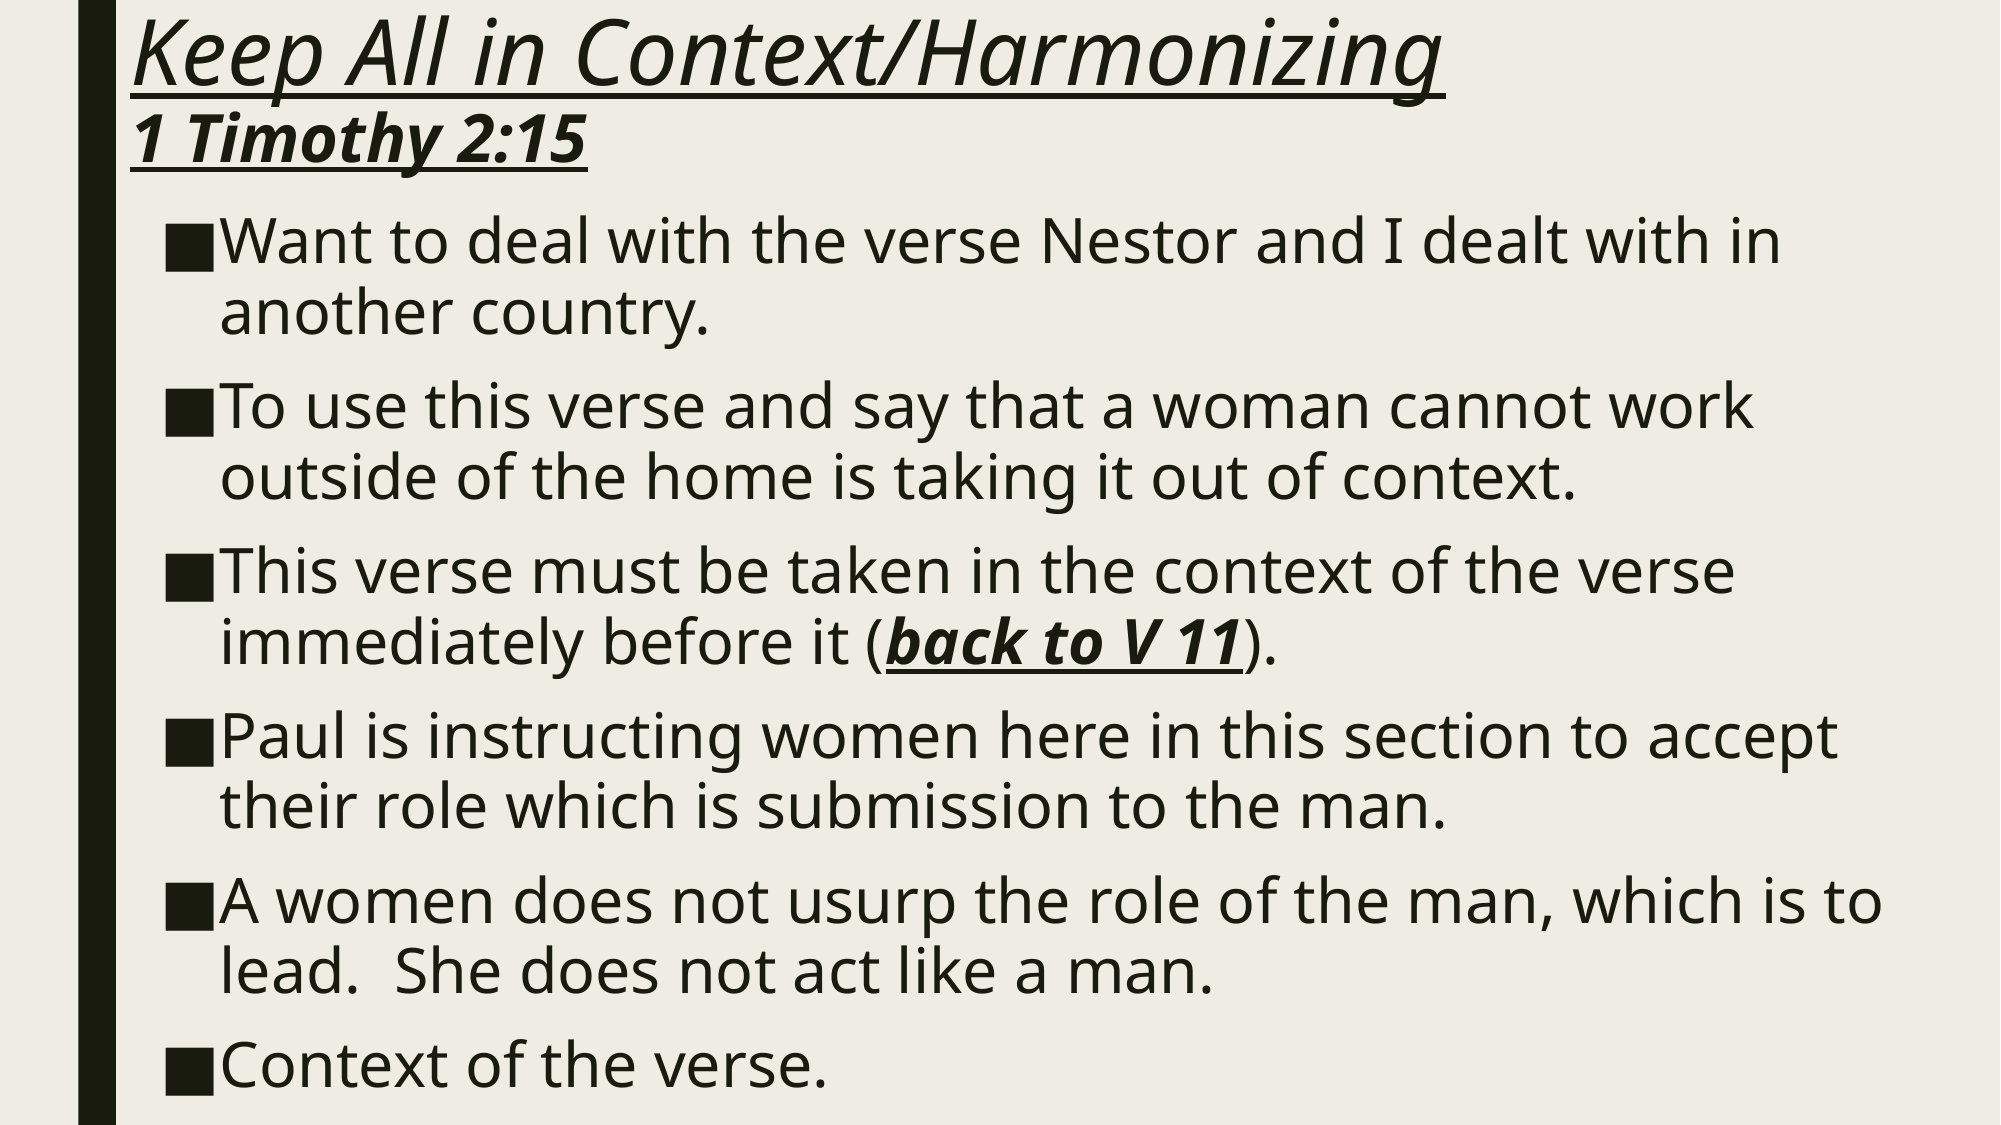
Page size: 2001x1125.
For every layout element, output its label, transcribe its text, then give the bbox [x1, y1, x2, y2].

title Keep All in Context/Harmonizing 1 Timothy 2:15 [115, 0, 1530, 200]
list Want to deal with the verse Nestor and I dealt with in another country. To use this verse and say that a woman cannot work outside of the home is taking it out of context. This verse must be taken in the context of the verse immediately before it (back to V 11). Paul is instructing women here in this section to accept their role which is submission to the man. A women does not usurp the role of the man, which is to lead. She does not act like a man. Context of the verse. [145, 199, 1938, 1114]
